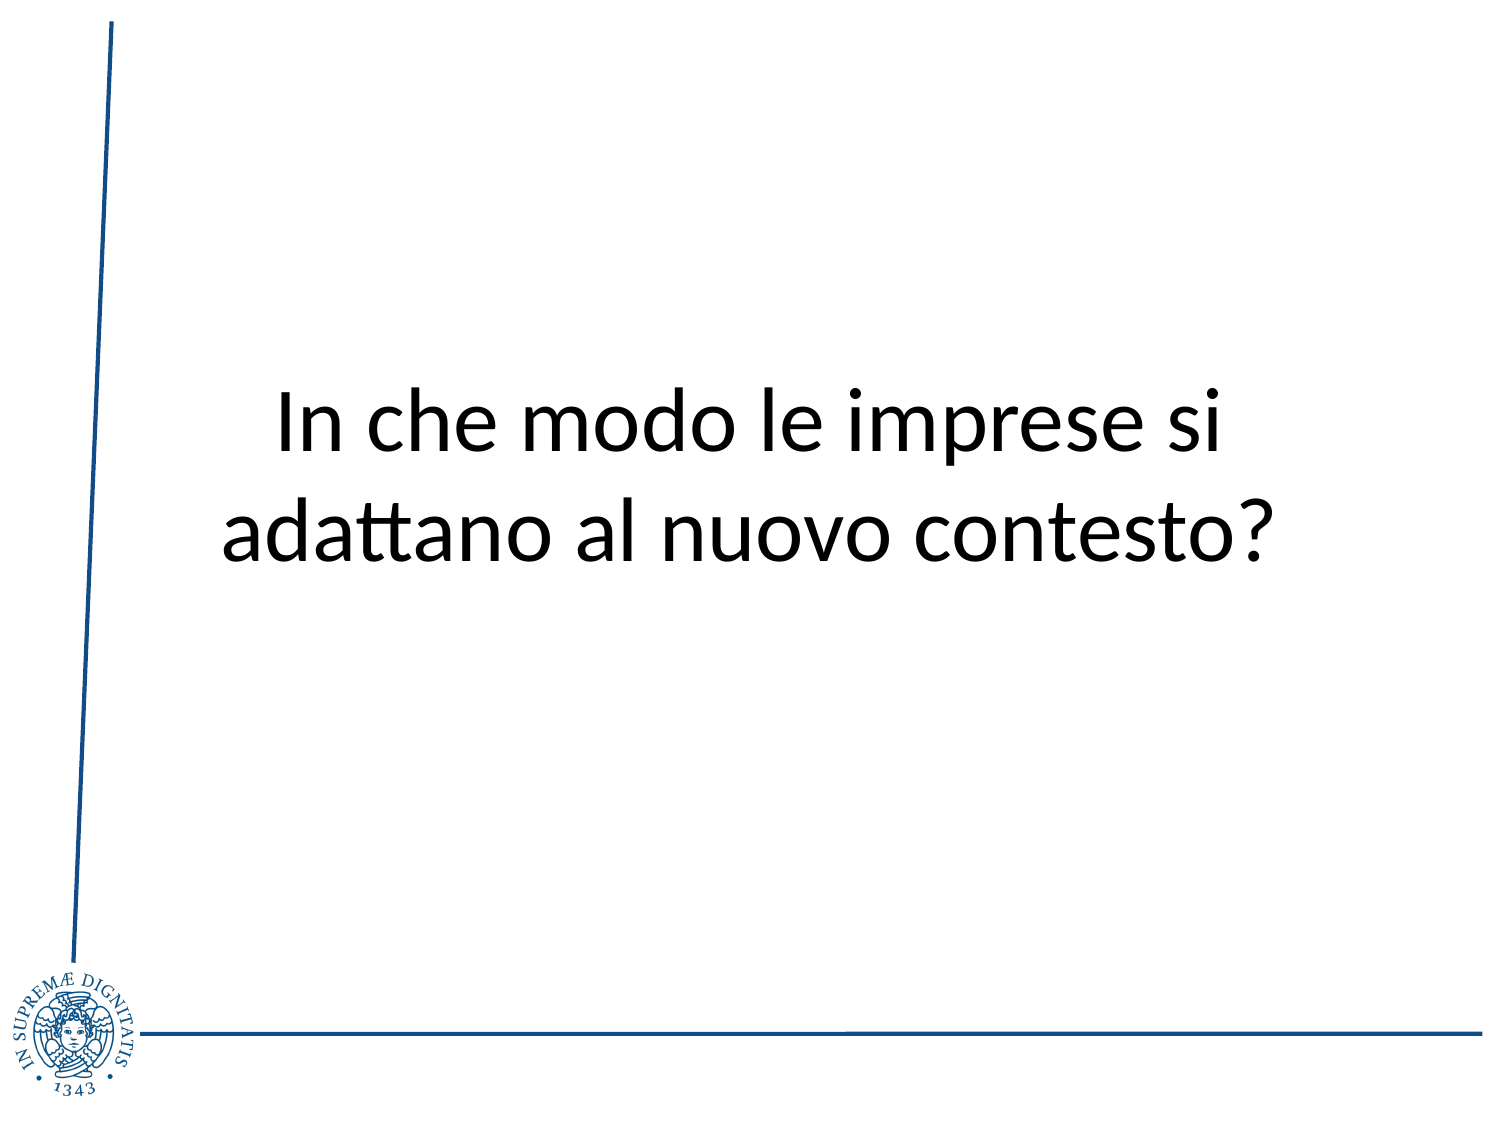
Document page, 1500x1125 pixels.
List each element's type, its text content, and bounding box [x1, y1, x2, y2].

title In che modo le imprese si adattano al nuovo contesto? [112, 349, 1388, 591]
